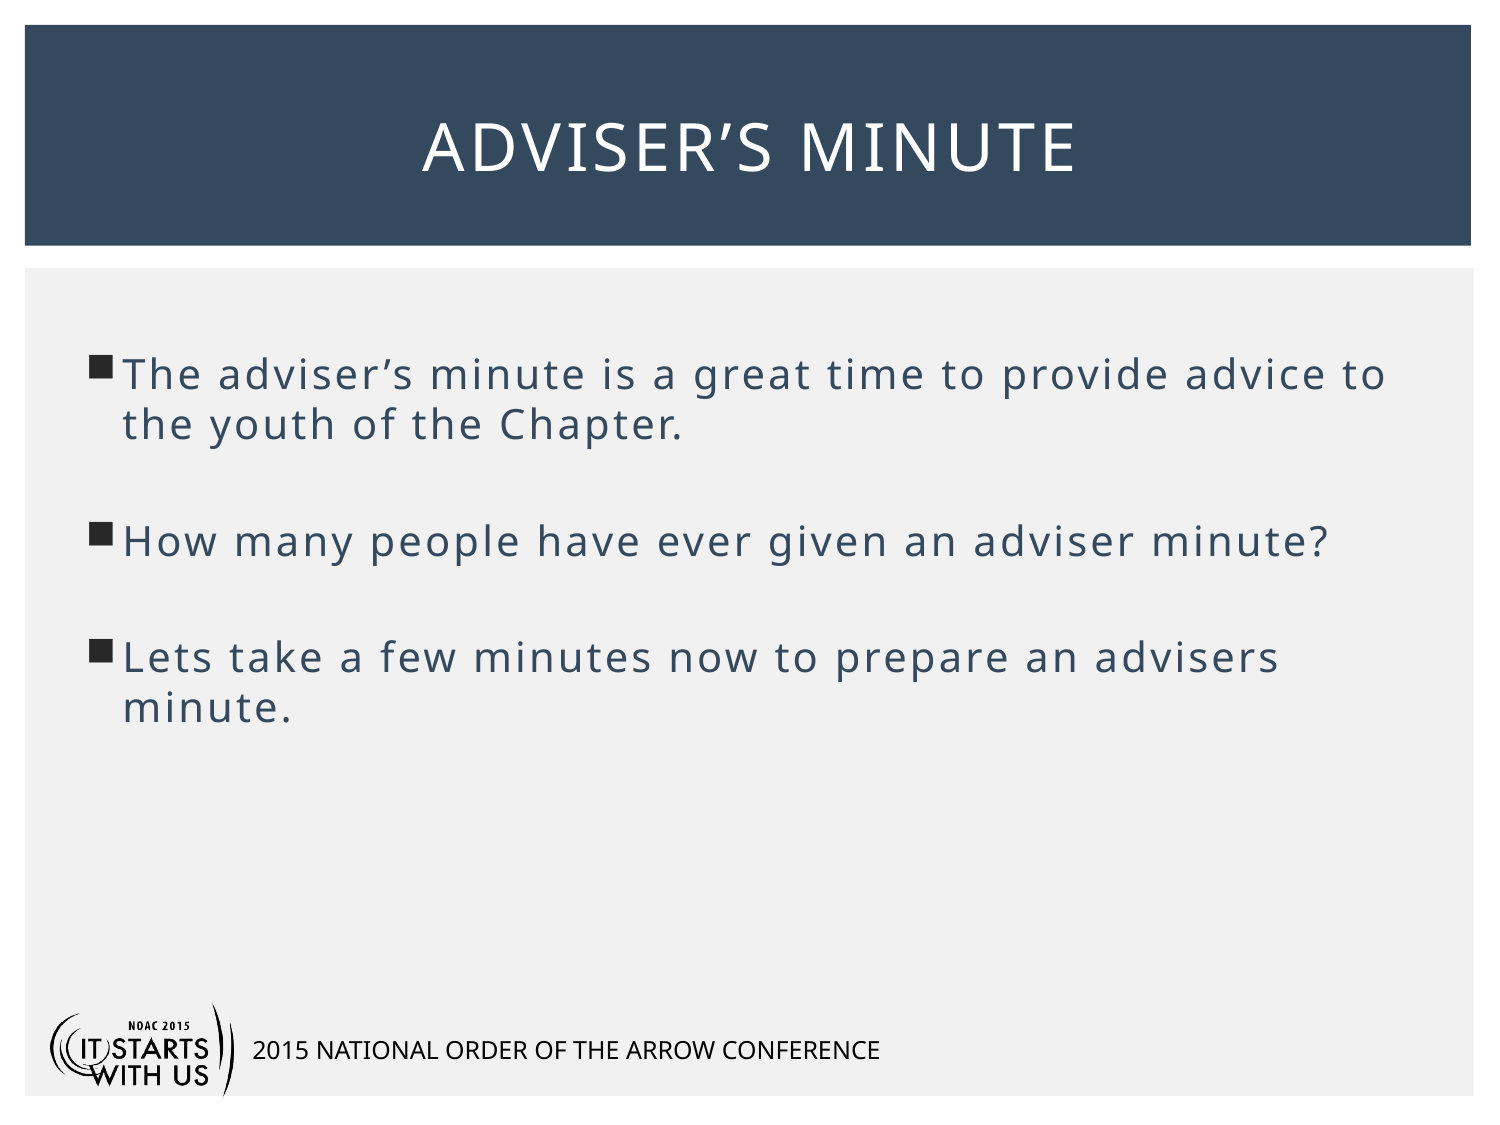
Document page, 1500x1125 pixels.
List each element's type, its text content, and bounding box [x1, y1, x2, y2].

title adviser’s minute [62, 58, 1438, 232]
list The adviser’s minute is a great time to provide advice to the youth of the Chapter. How many people have ever given an adviser minute? Lets take a few minutes now to prepare an advisers minute. [62, 281, 1442, 1005]
picture [50, 1002, 234, 1098]
